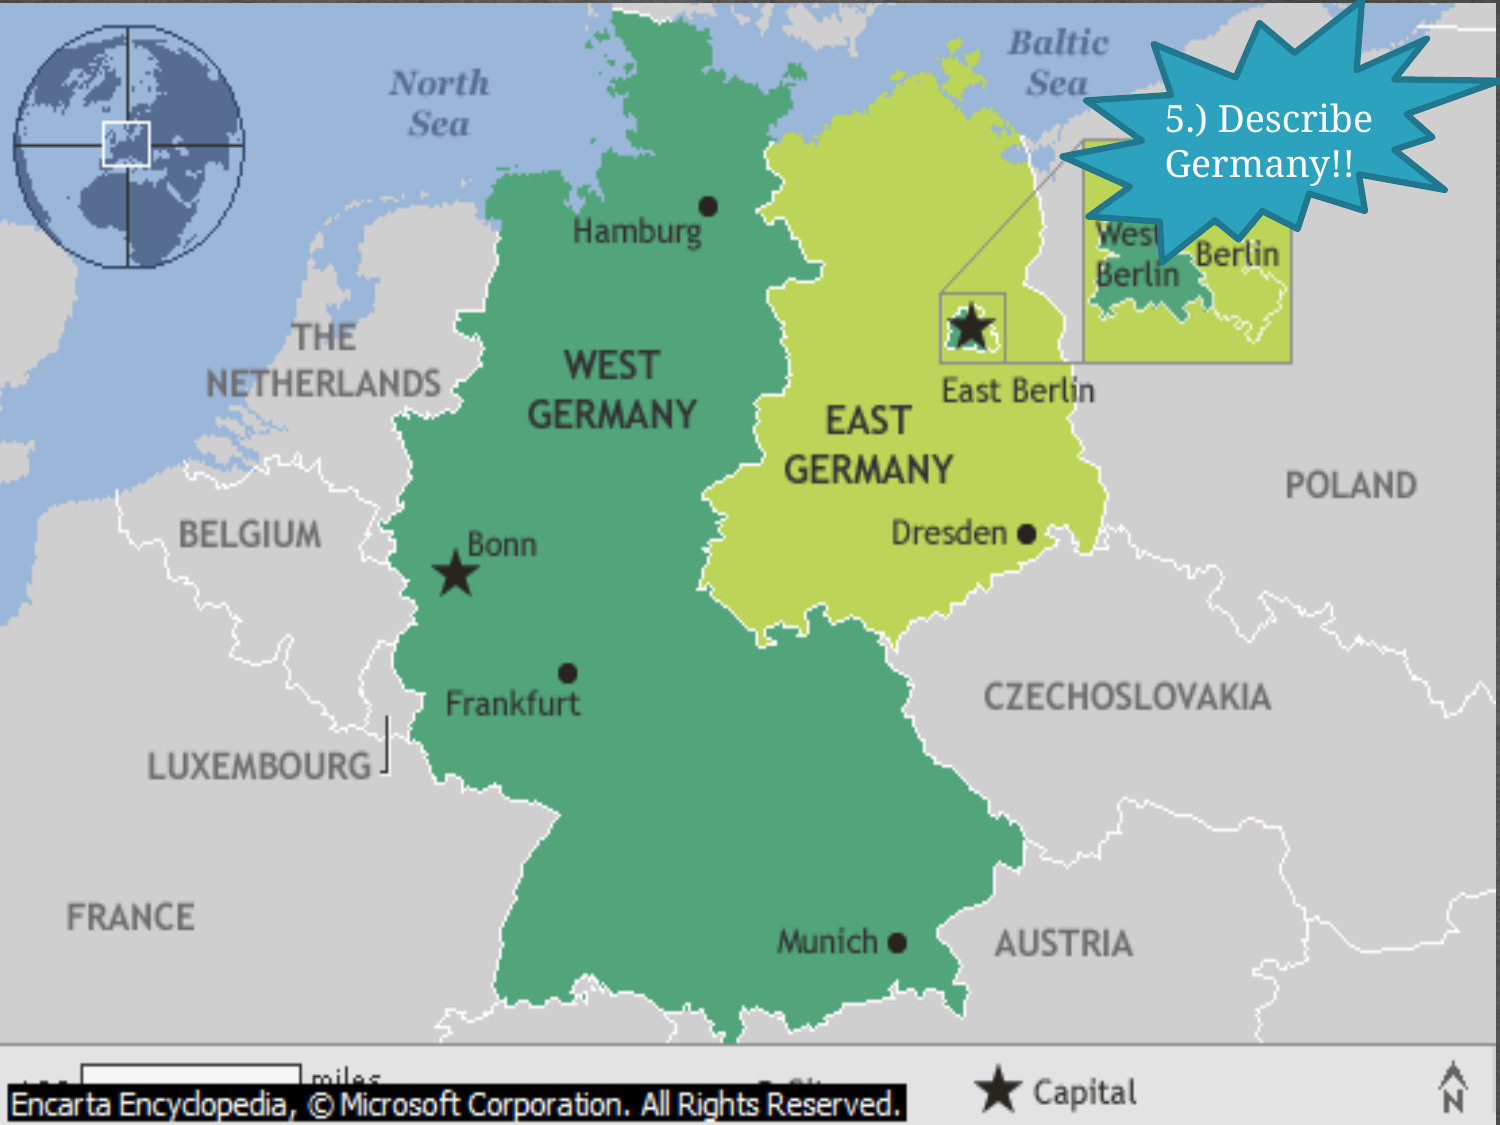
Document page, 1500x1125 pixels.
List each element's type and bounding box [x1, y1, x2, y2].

text_box [1065, 2, 1500, 261]
picture [0, 3, 1496, 1125]
